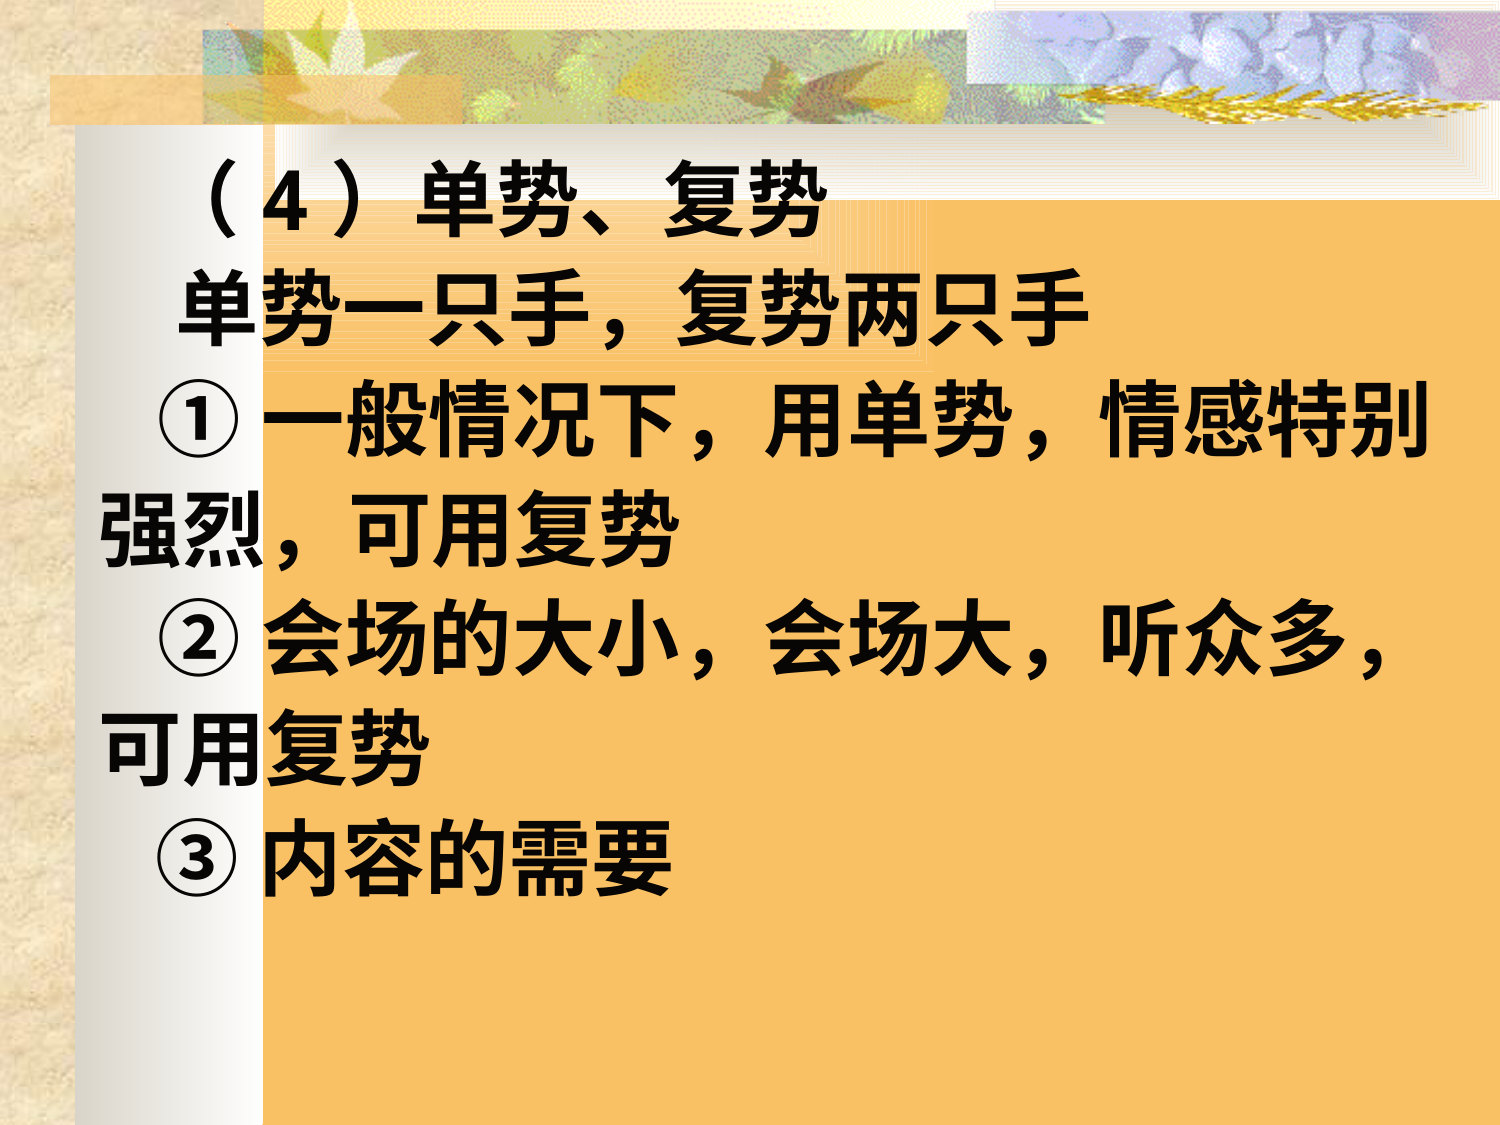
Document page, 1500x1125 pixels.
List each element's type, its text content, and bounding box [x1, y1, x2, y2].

picture [0, 0, 1500, 1125]
text_box （4）单势、复势 单势一只手，复势两只手 ①一般情况下，用单势，情感特别强烈，可用复势 ②会场的大小，会场大，听众多，可用复势 ③内容的需要 [84, 129, 1449, 1013]
